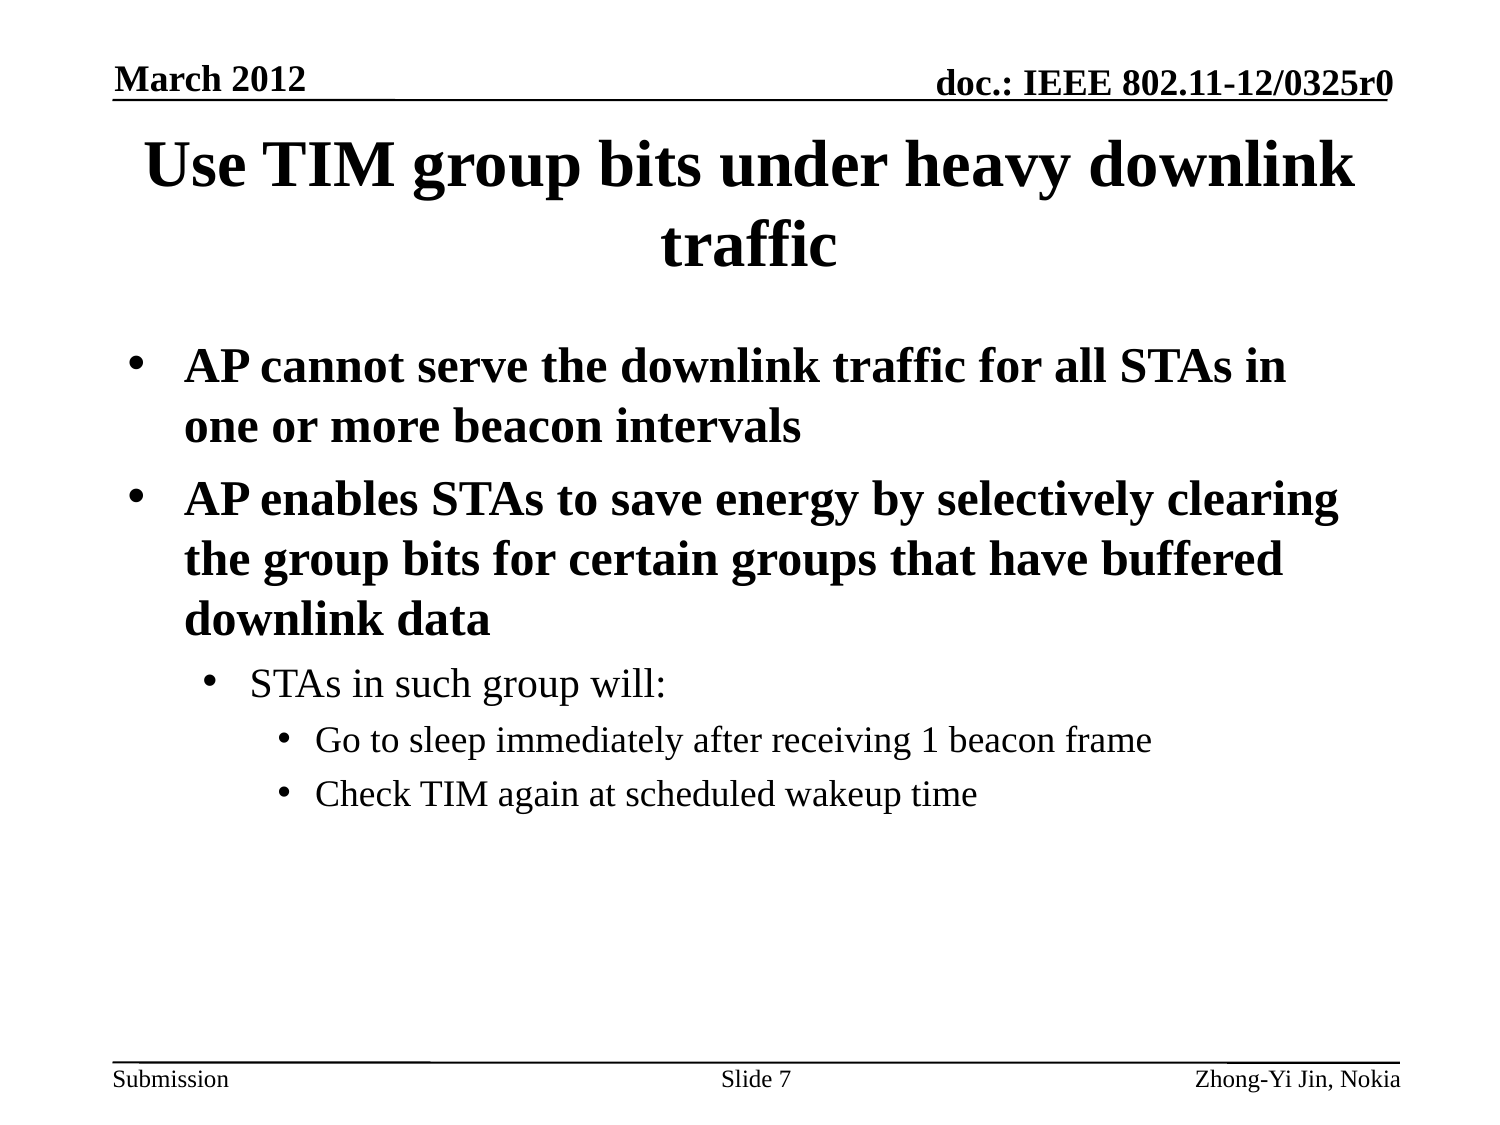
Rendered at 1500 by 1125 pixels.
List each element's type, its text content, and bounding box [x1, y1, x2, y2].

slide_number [114, 54, 423, 100]
title Use TIM group bits under heavy downlink traffic [112, 112, 1388, 288]
footer Zhong-Yi Jin, Nokia [878, 1061, 1402, 1093]
slide_number Slide 7 [712, 1061, 800, 1123]
list AP cannot serve the downlink traffic for all STAs in one or more beacon intervals AP enables STAs to save energy by selectively clearing the group bits for certain groups that have buffered downlink data STAs in such group will: Go to sleep immediately after receiving 1 beacon frame Check TIM again at scheduled wakeup time [112, 324, 1388, 1000]
